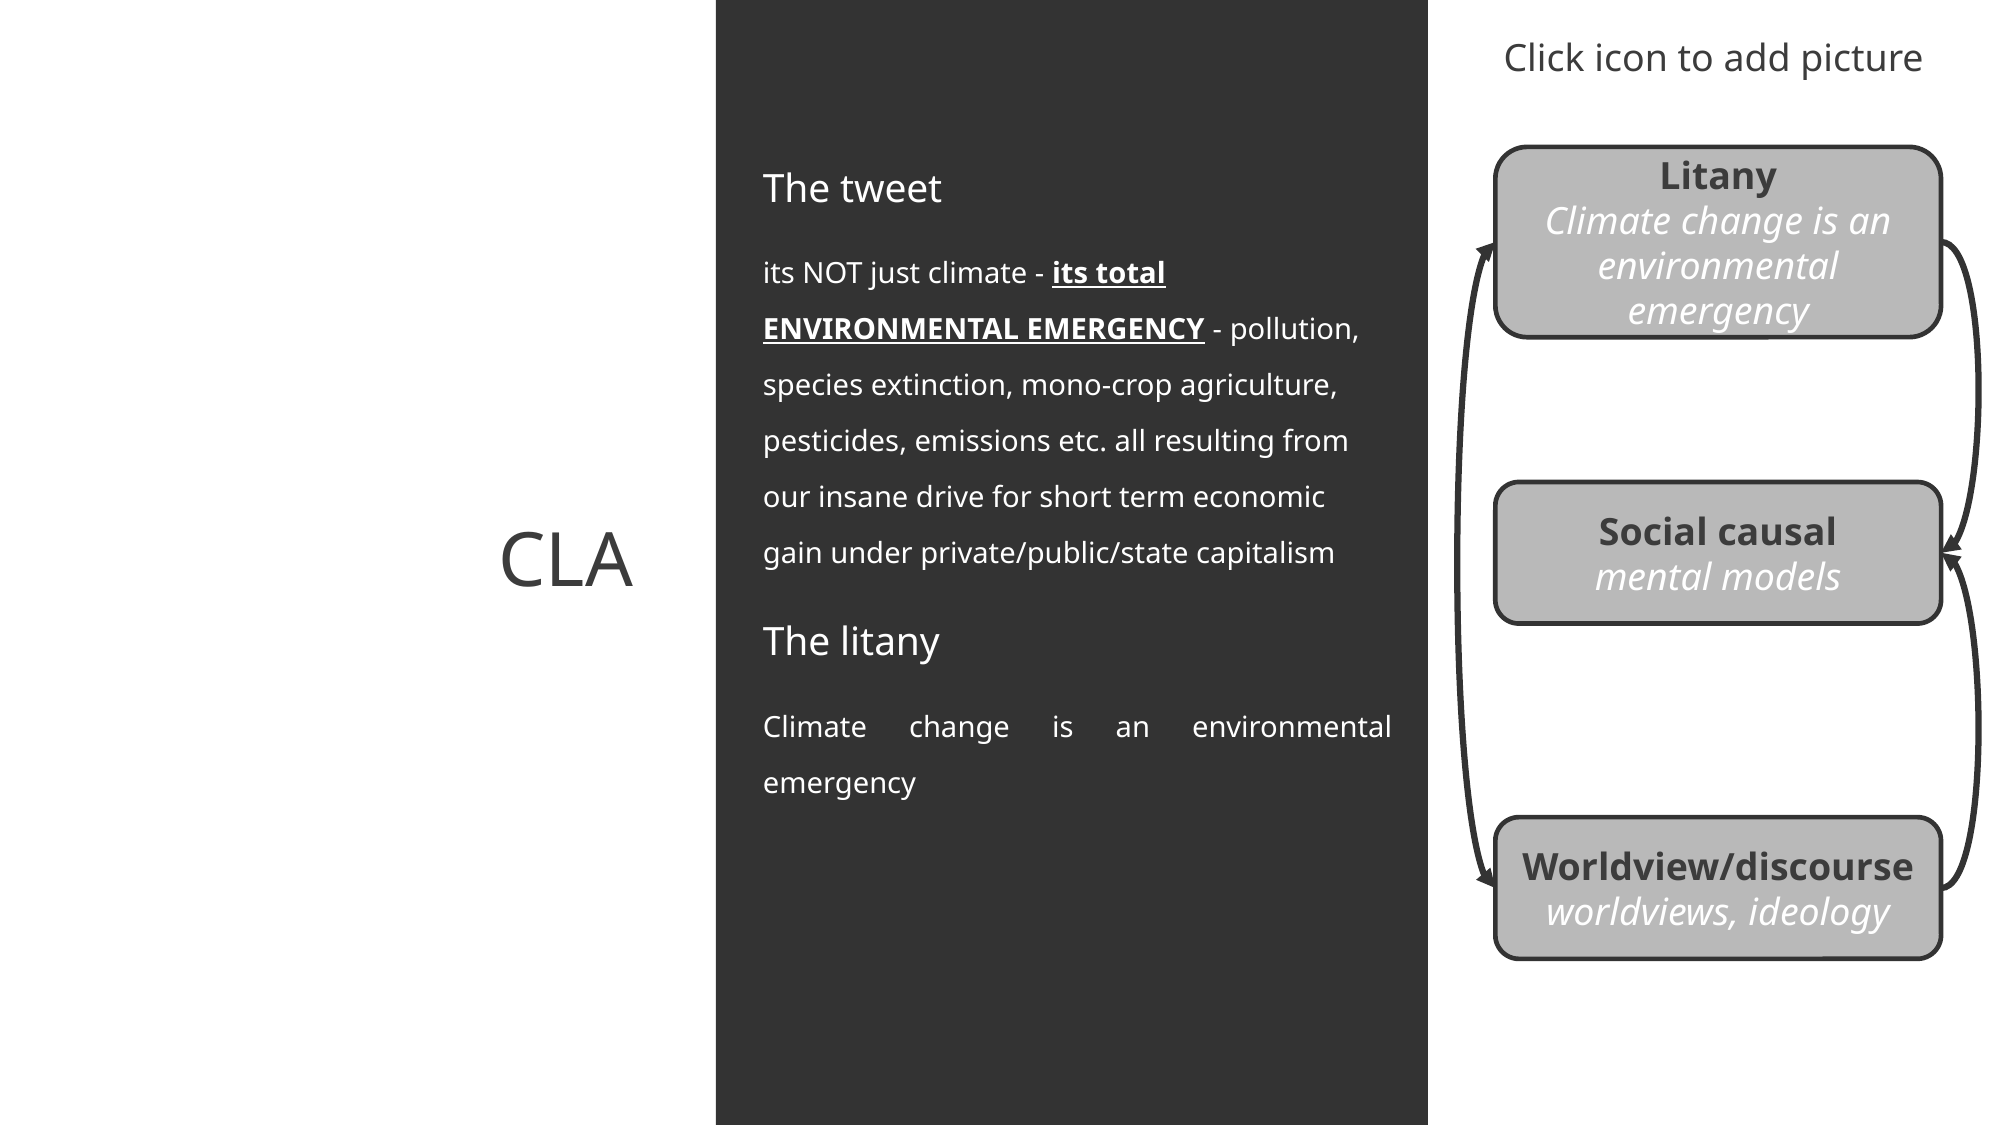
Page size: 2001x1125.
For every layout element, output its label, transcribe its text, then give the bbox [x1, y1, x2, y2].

list Climate change is an environmental emergency [747, 679, 1408, 918]
picture [1427, 0, 2000, 1125]
list its NOT just climate - its total ENVIRONMENTAL EMERGENCY - pollution, species extinction, mono-crop agriculture, pesticides, emissions etc. all resulting from our insane drive for short term economic gain under private/public/state capitalism [747, 225, 1408, 464]
list The tweet [747, 146, 1329, 218]
list The litany [747, 600, 1329, 671]
title CLA [153, 397, 649, 728]
